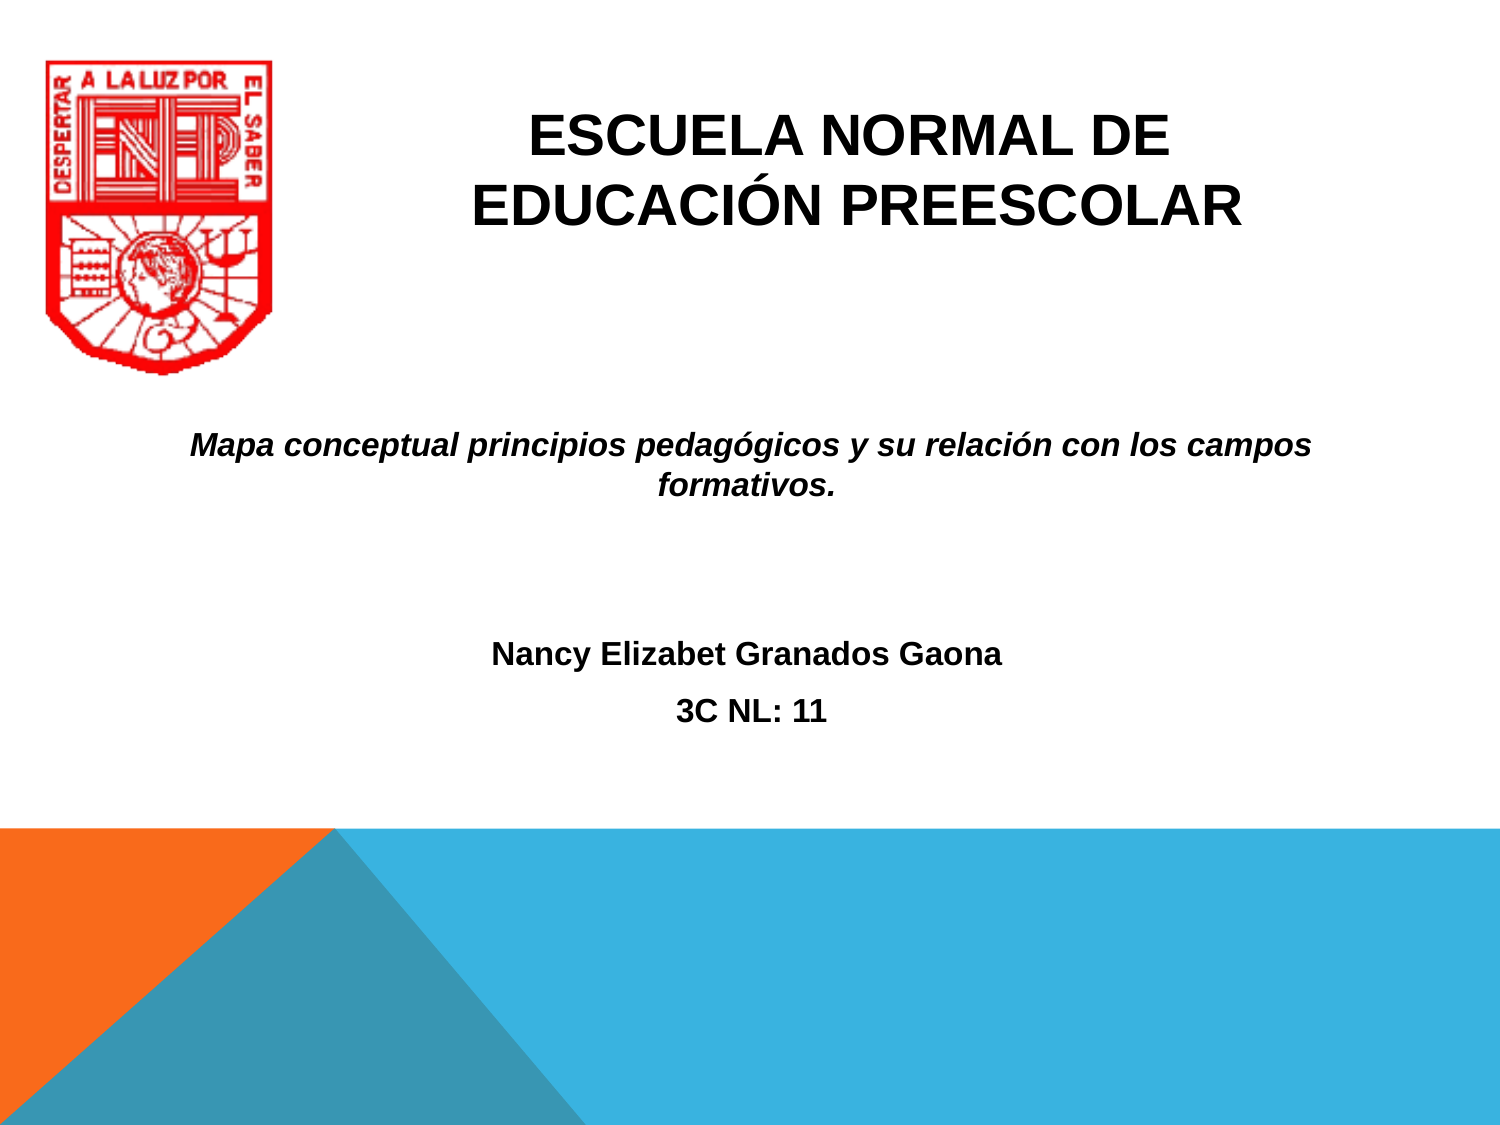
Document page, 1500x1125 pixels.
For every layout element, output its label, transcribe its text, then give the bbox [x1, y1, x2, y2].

title Escuela Normal De Educación Preescolar [281, 54, 1437, 280]
list Mapa conceptual principios pedagógicos y su relación con los campos formativos. Nancy Elizabet Granados Gaona 3C NL: 11 [135, 302, 1369, 811]
picture [42, 54, 280, 381]
